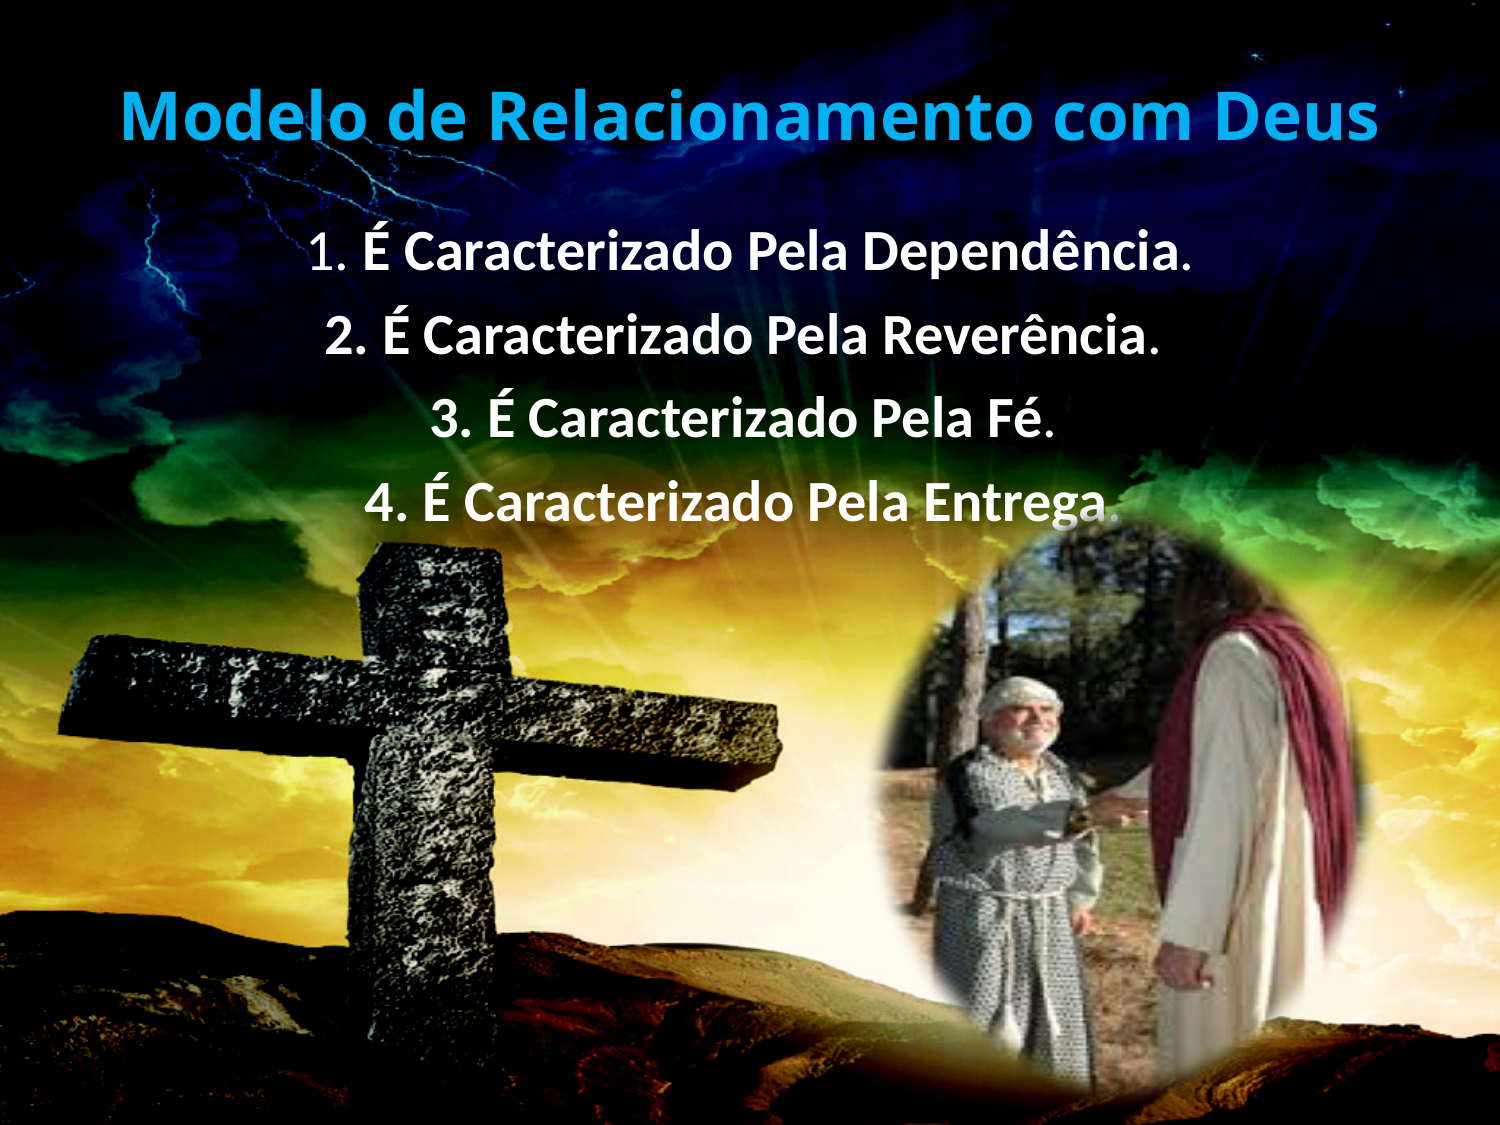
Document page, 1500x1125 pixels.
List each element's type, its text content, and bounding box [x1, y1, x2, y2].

title Modelo de Relacionamento com Deus [103, 72, 1397, 165]
list 1. É Caracterizado Pela Dependência. 2. É Caracterizado Pela Reverência. 3. É Caracterizado Pela Fé. 4. É Caracterizado Pela Entrega. [103, 212, 1397, 927]
picture [0, 0, 1500, 1125]
